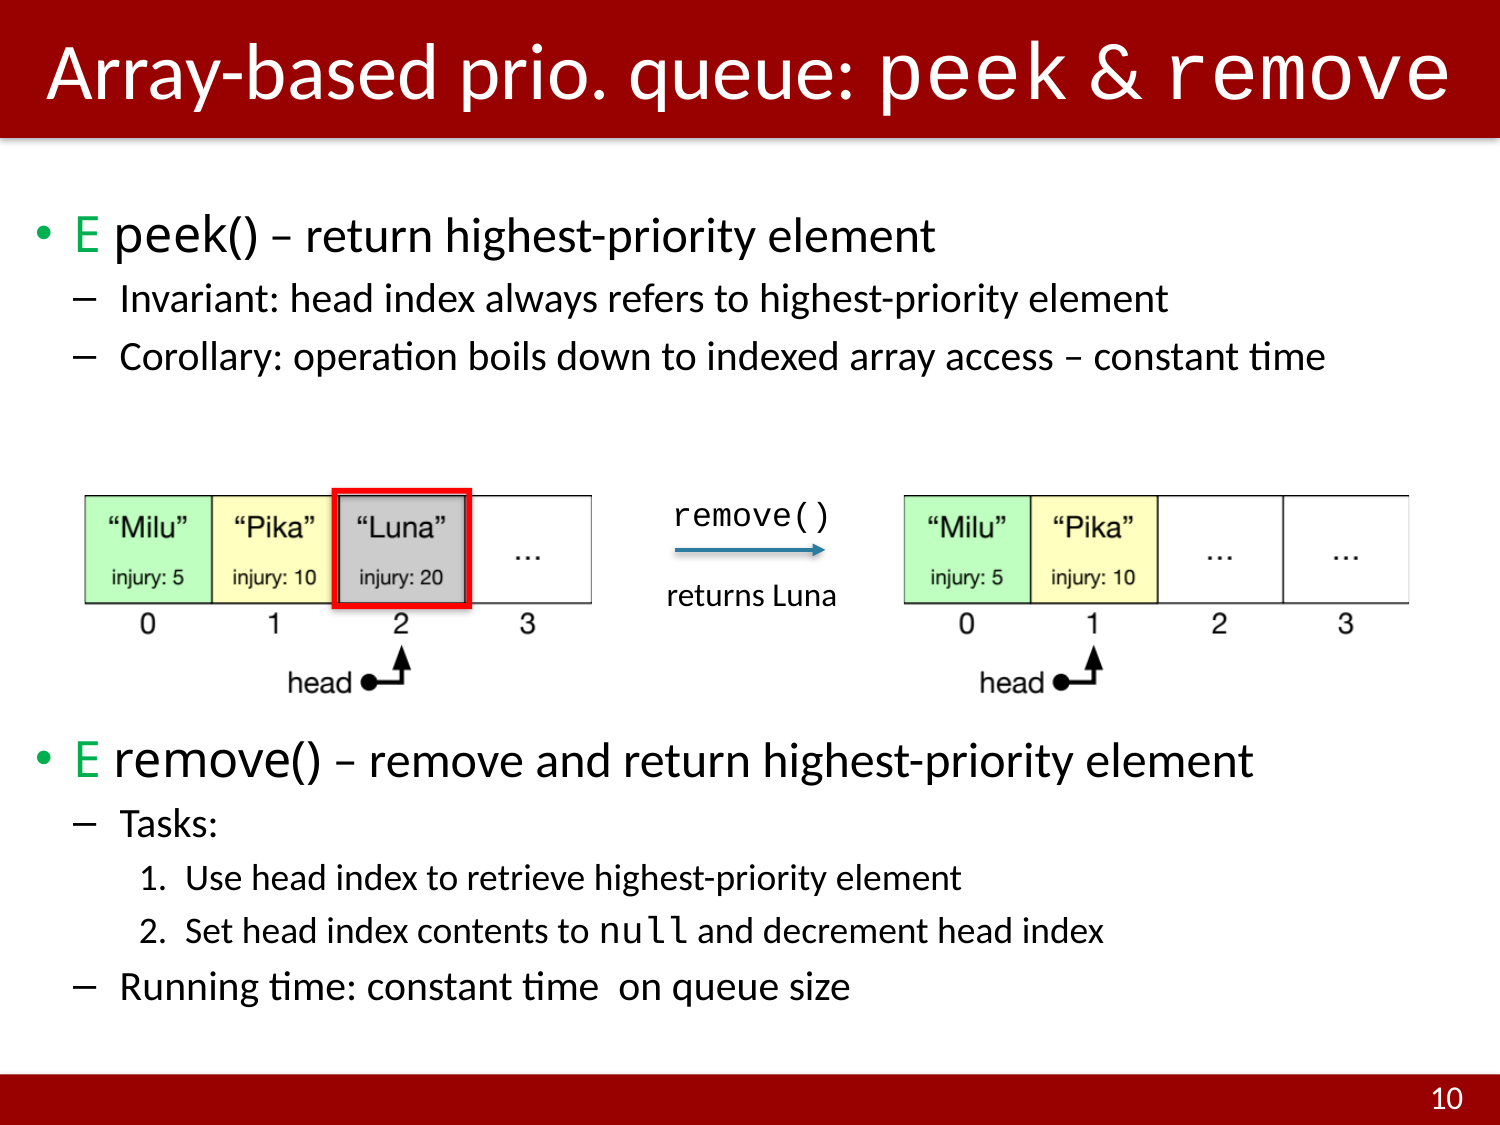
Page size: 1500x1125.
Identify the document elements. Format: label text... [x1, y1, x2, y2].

text_box [331, 487, 473, 493]
title Array-based prio. queue: peek & remove [0, 0, 1500, 162]
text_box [650, 485, 1410, 702]
picture [84, 494, 593, 702]
